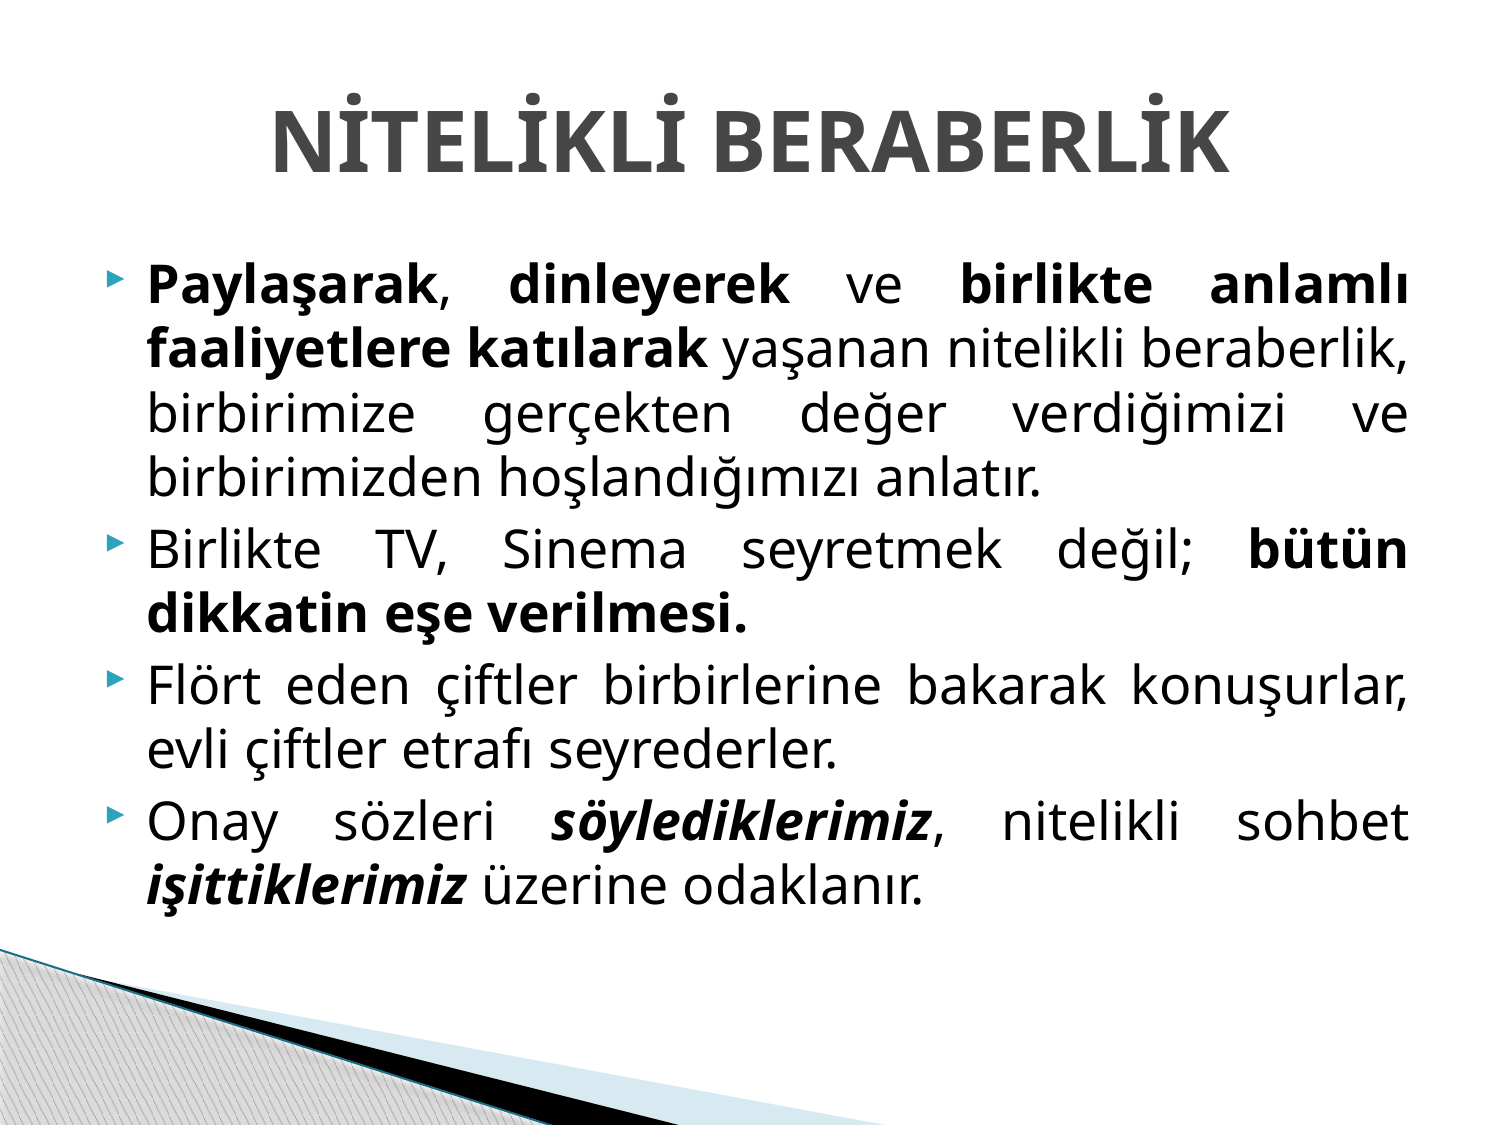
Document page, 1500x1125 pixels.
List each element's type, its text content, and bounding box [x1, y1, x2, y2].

list Paylaşarak, dinleyerek ve birlikte anlamlı faaliyetlere katılarak yaşanan nitelikli beraberlik, birbirimize gerçekten değer verdiğimizi ve birbirimizden hoşlandığımızı anlatır. Birlikte TV, Sinema seyretmek değil; bütün dikkatin eşe verilmesi. Flört eden çiftler birbirlerine bakarak konuşurlar, evli çiftler etrafı seyrederler. Onay sözleri söylediklerimiz, nitelikli sohbet işittiklerimiz üzerine odaklanır. [75, 243, 1425, 986]
title NİTELİKLİ BERABERLİK [75, 45, 1425, 233]
